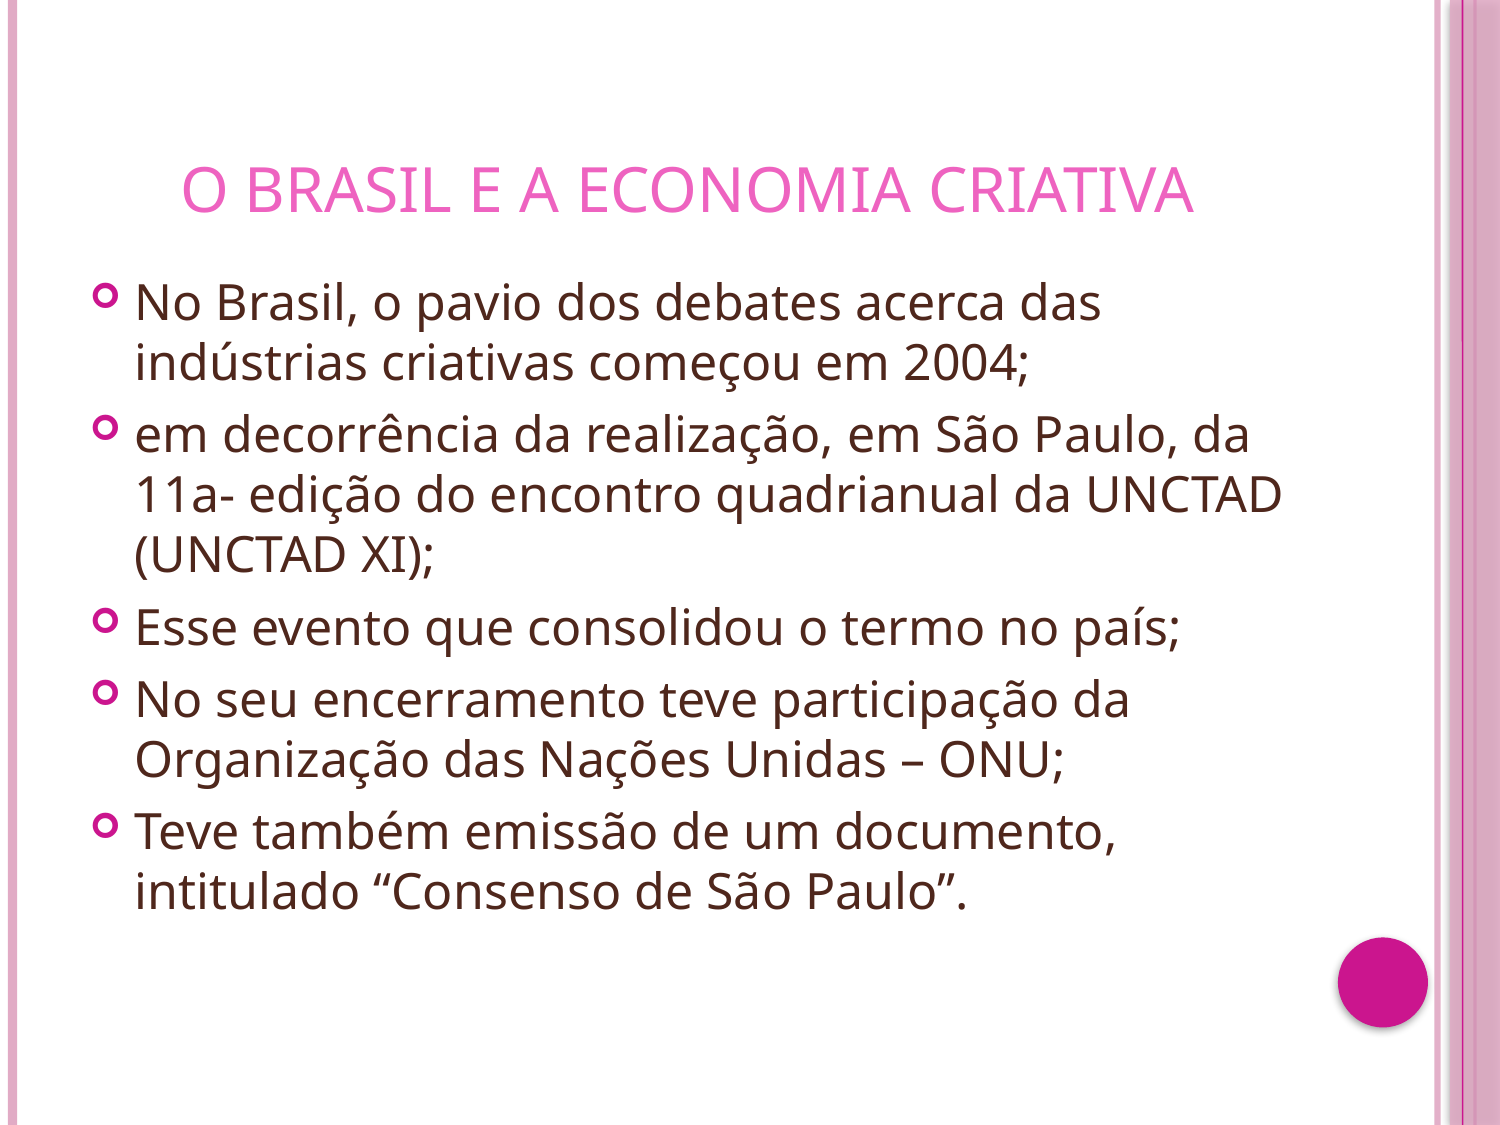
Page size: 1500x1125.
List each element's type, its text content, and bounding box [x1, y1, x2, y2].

list No Brasil, o pavio dos debates acerca das indústrias criativas começou em 2004; em decorrência da realização, em São Paulo, da 11a- edição do encontro quadrianual da UNCTAD (UNCTAD XI); Esse evento que consolidou o termo no país; No seu encerramento teve participação da Organização das Nações Unidas – ONU; Teve também emissão de um documento, intitulado “Consenso de São Paulo”. [75, 262, 1300, 1062]
title O Brasil e a economia criativa [75, 45, 1300, 233]
